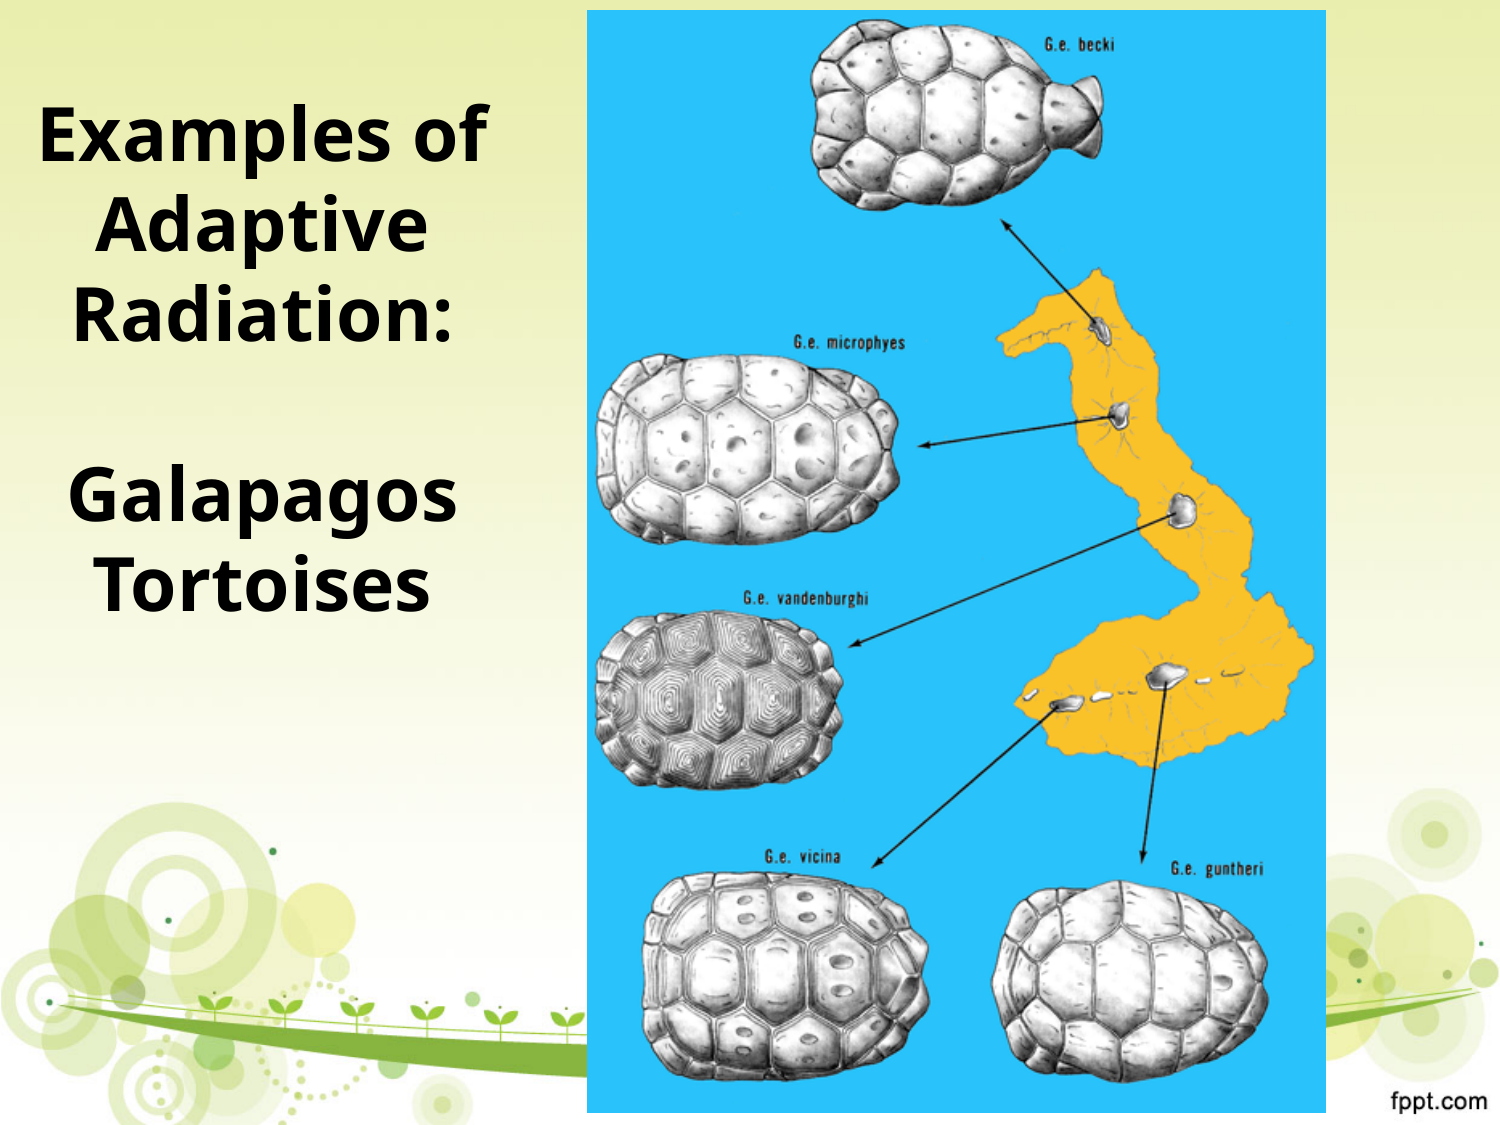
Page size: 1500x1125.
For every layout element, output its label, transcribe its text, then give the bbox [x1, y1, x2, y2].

title Examples of Adaptive Radiation: Galapagos Tortoises [0, 62, 525, 650]
picture [0, 0, 1500, 1125]
